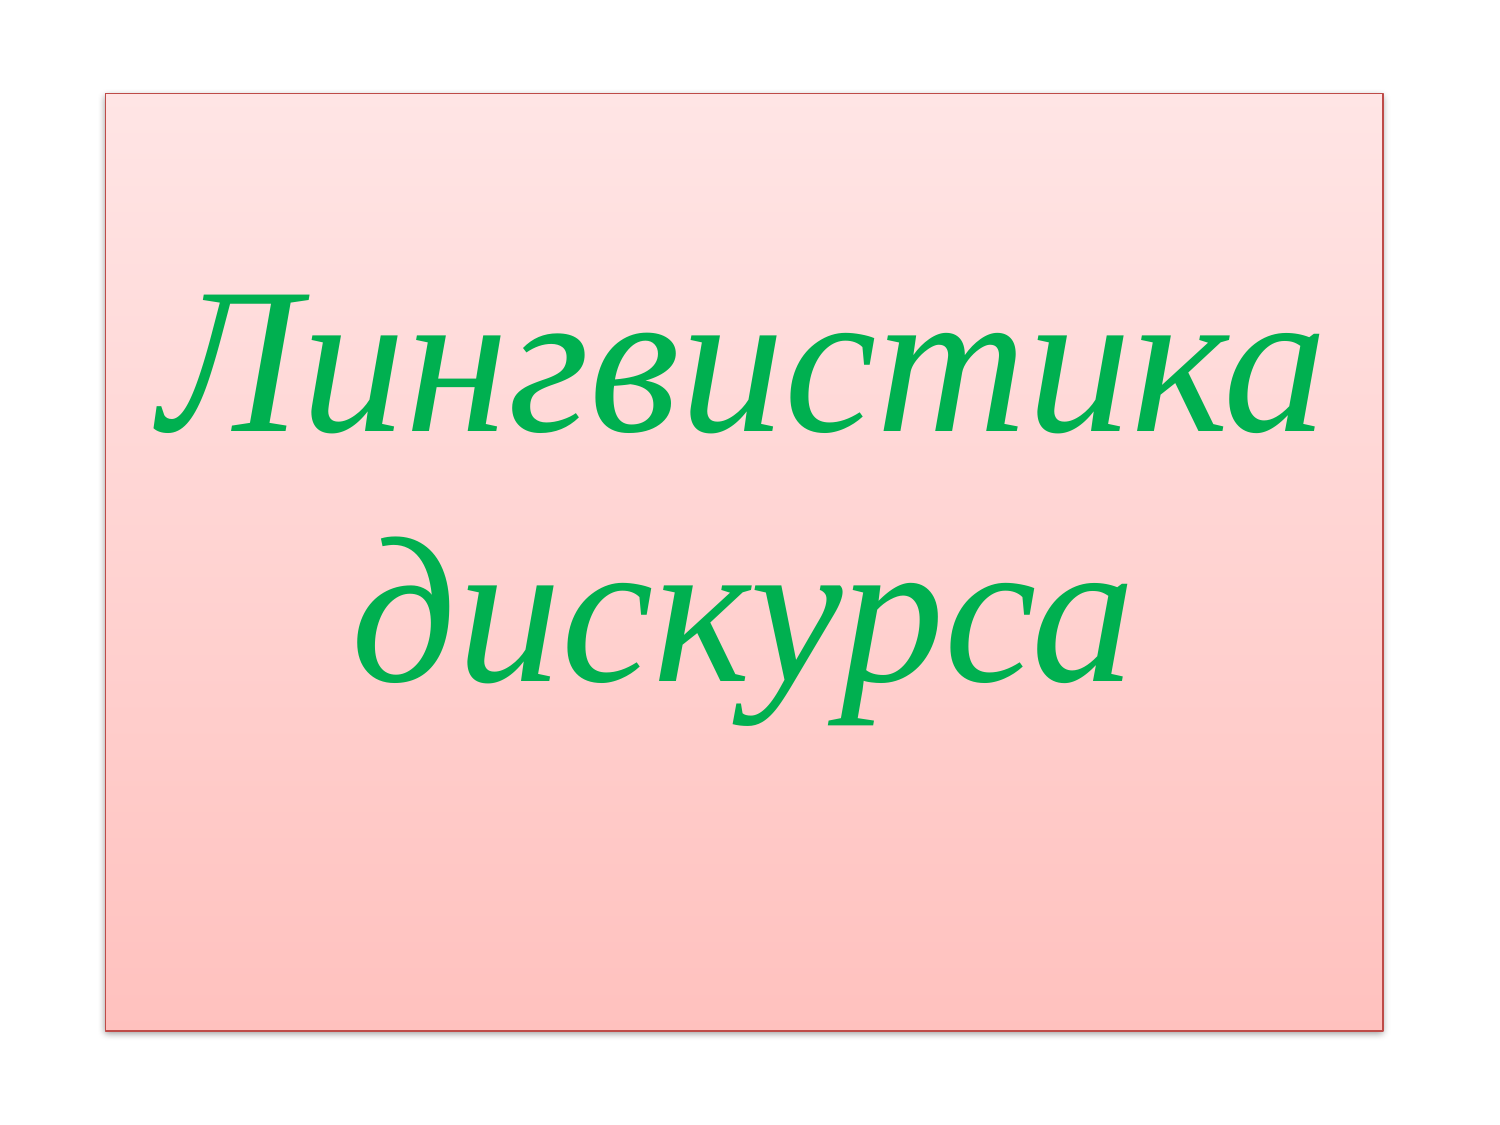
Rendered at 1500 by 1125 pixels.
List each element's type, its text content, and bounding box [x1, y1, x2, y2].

subtitle Лингвистика дискурса [105, 93, 1384, 1032]
